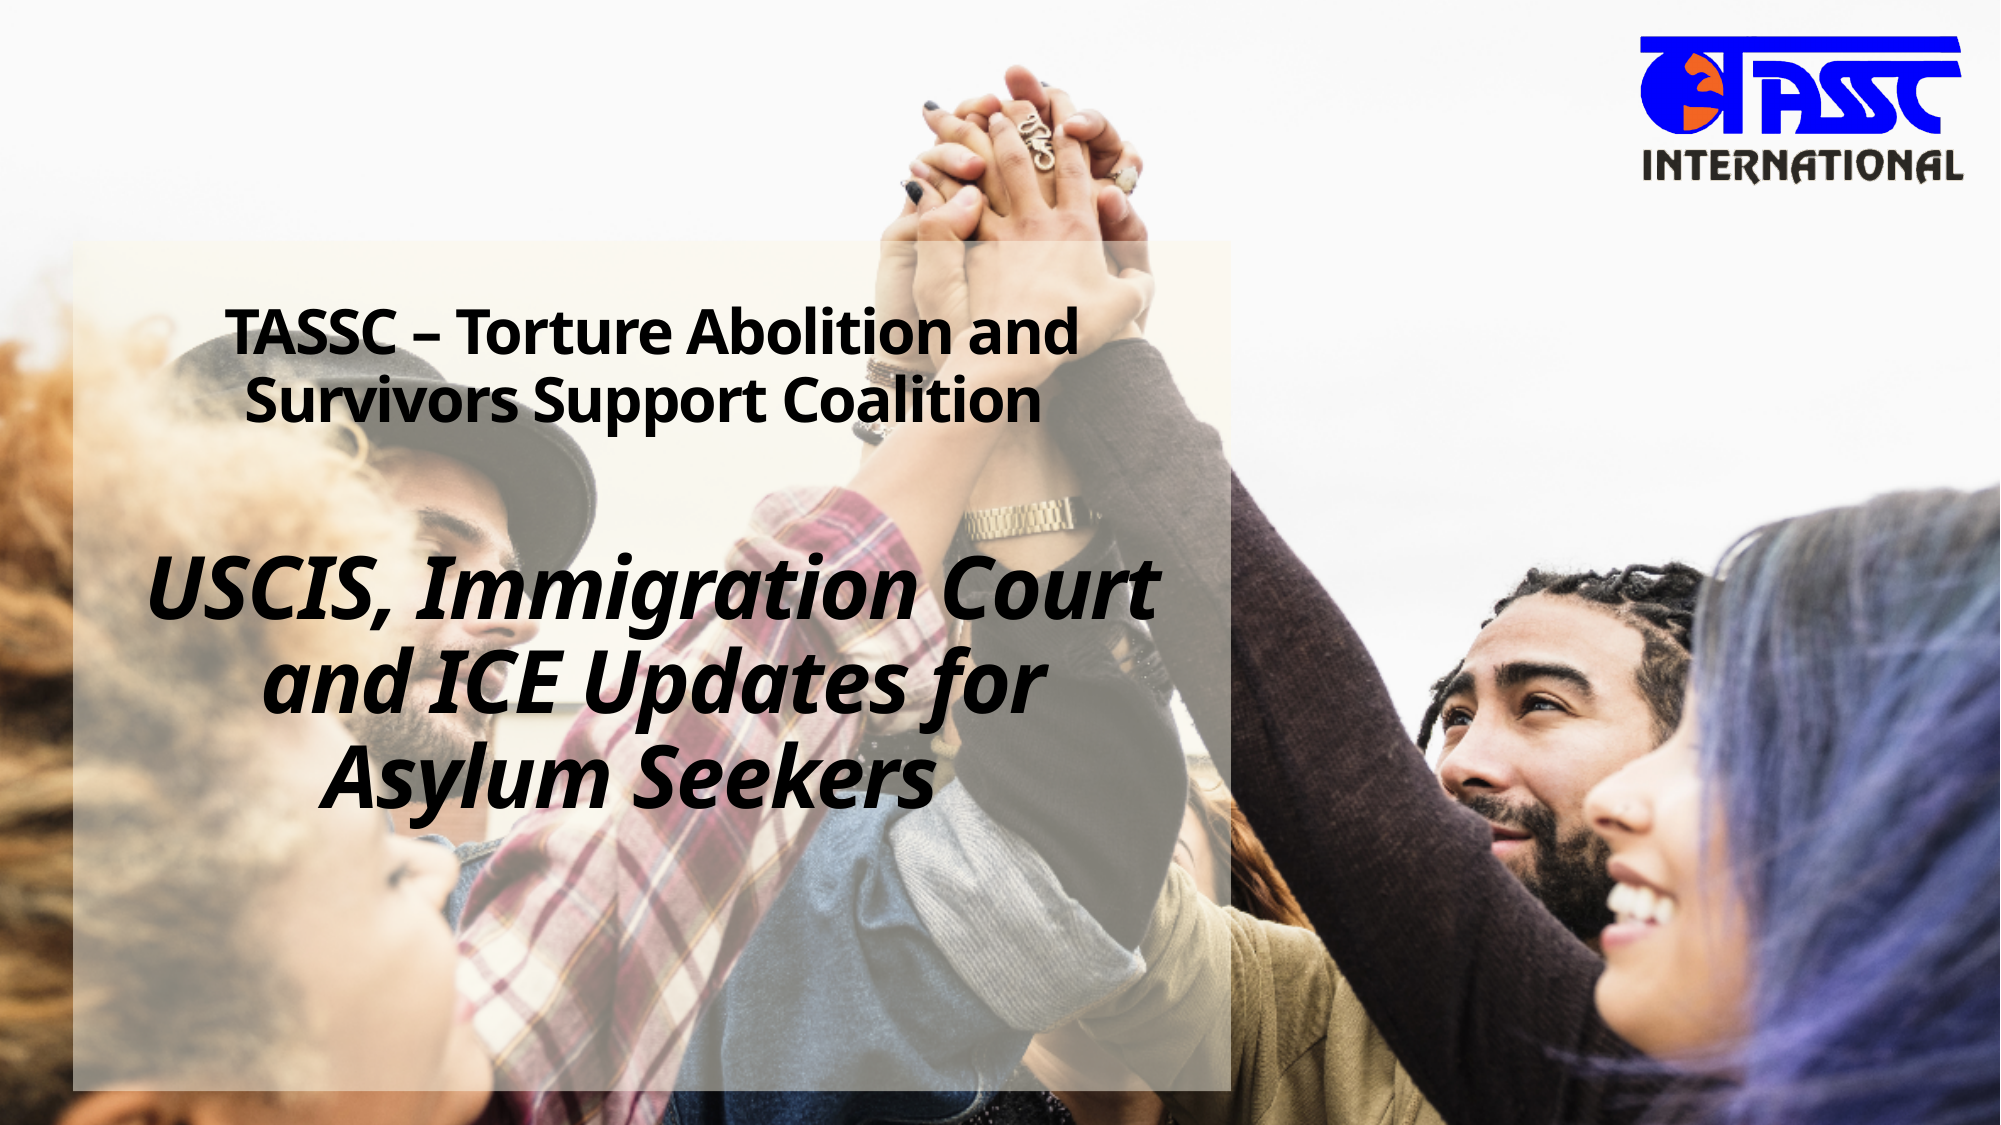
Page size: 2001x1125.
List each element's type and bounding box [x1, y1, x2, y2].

picture [0, 0, 2000, 1125]
text_box [1610, 6, 1994, 211]
